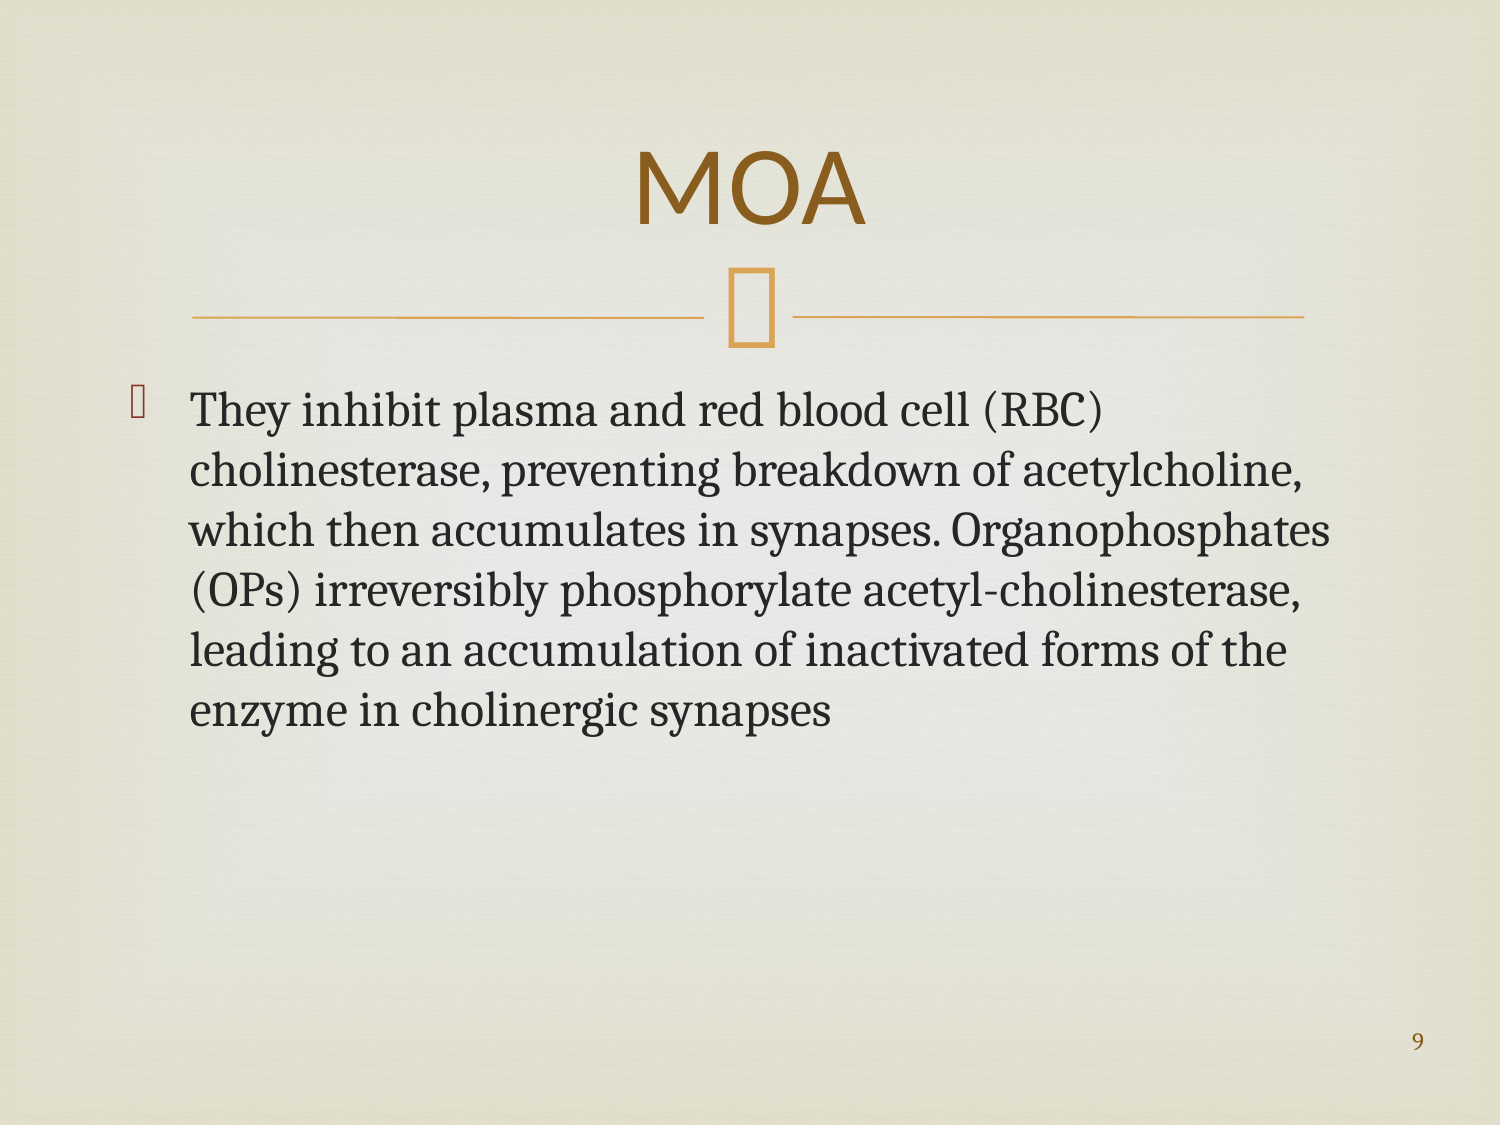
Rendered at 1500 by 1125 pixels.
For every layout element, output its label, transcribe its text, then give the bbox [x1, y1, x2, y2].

slide_number 9 [1089, 1010, 1440, 1071]
title MOA [112, 93, 1386, 267]
list They inhibit plasma and red blood cell (RBC) cholinesterase, preventing breakdown of acetylcholine, which then accumulates in synapses. Organophosphates (OPs) irreversibly phosphorylate acetyl-cholinesterase, leading to an accumulation of inactivated forms of the enzyme in cholinergic synapses [114, 368, 1386, 1005]
